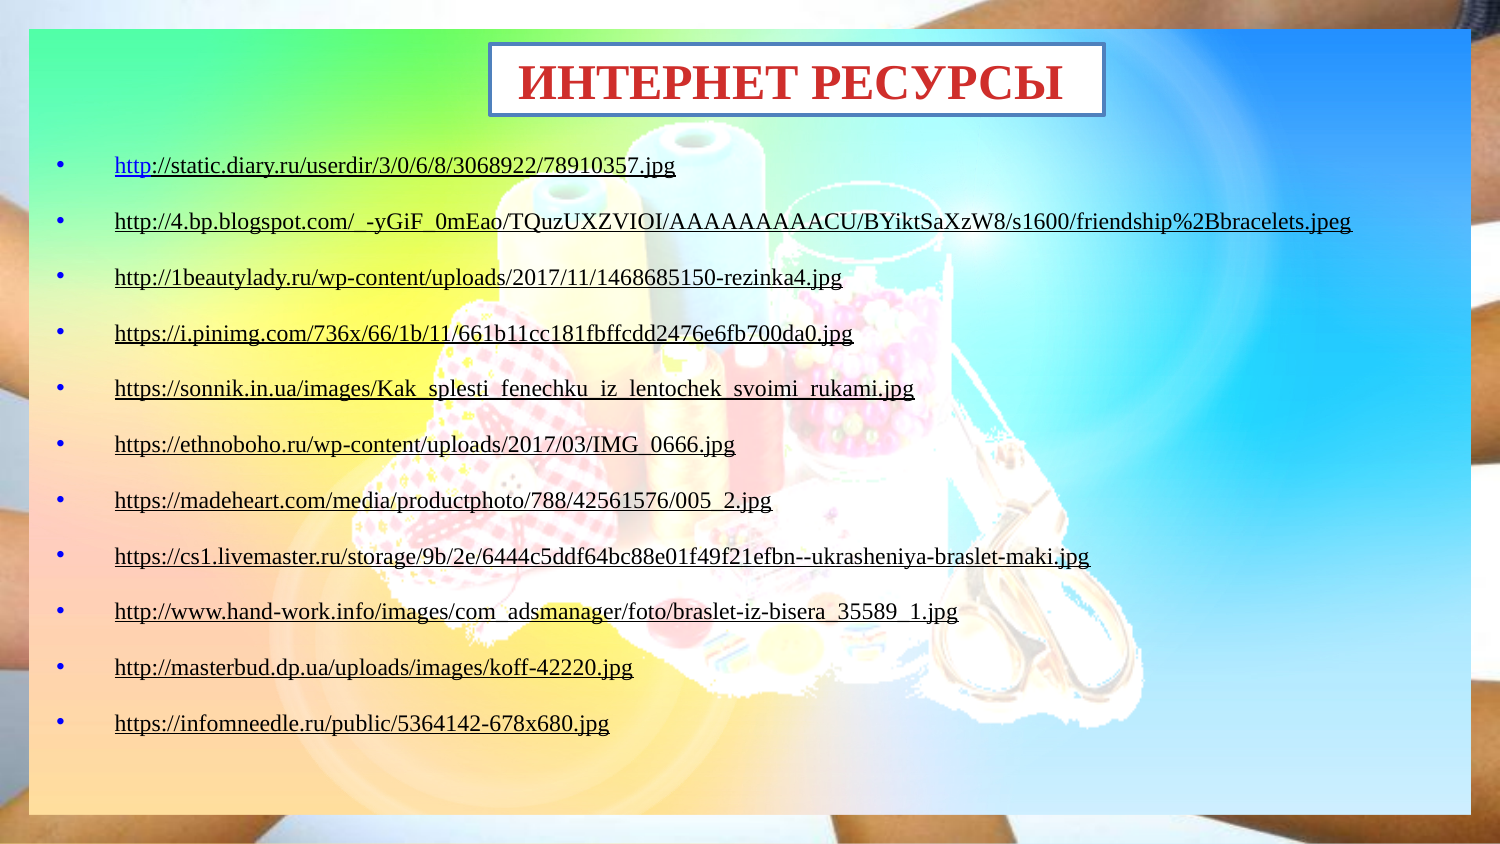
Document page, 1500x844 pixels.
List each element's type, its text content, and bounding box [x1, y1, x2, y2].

picture [0, 0, 1500, 844]
title ИНТЕРНЕТ РЕСУРСЫ [488, 42, 1106, 117]
list http://static.diary.ru/userdir/3/0/6/8/3068922/78910357.jpg http://4.bp.blogspot.com/_-yGiF_0mEao/TQuzUXZVIOI/AAAAAAAAACU/BYiktSaXzW8/s1600/friendship%2Bbracelets.jpeg http://1beautylady.ru/wp-content/uploads/2017/11/1468685150-rezinka4.jpg https://i.pinimg.com/736x/66/1b/11/661b11cc181fbffcdd2476e6fb700da0.jpg https://sonnik.in.ua/images/Kak_splesti_fenechku_iz_lentochek_svoimi_rukami.jpg https://ethnoboho.ru/wp-content/uploads/2017/03/IMG_0666.jpg https://madeheart.com/media/productphoto/788/42561576/005_2.jpg https://cs1.livemaster.ru/storage/9b/2e/6444c5ddf64bc88e01f49f21efbn--ukrasheniya-braslet-maki.jpg http://www.hand-work.info/images/com_adsmanager/foto/braslet-iz-bisera_35589_1.jpg http://masterbud.dp.ua/uploads/images/koff-42220.jpg https://infomneedle.ru/public/5364142-678x680.jpg [41, 138, 1459, 800]
